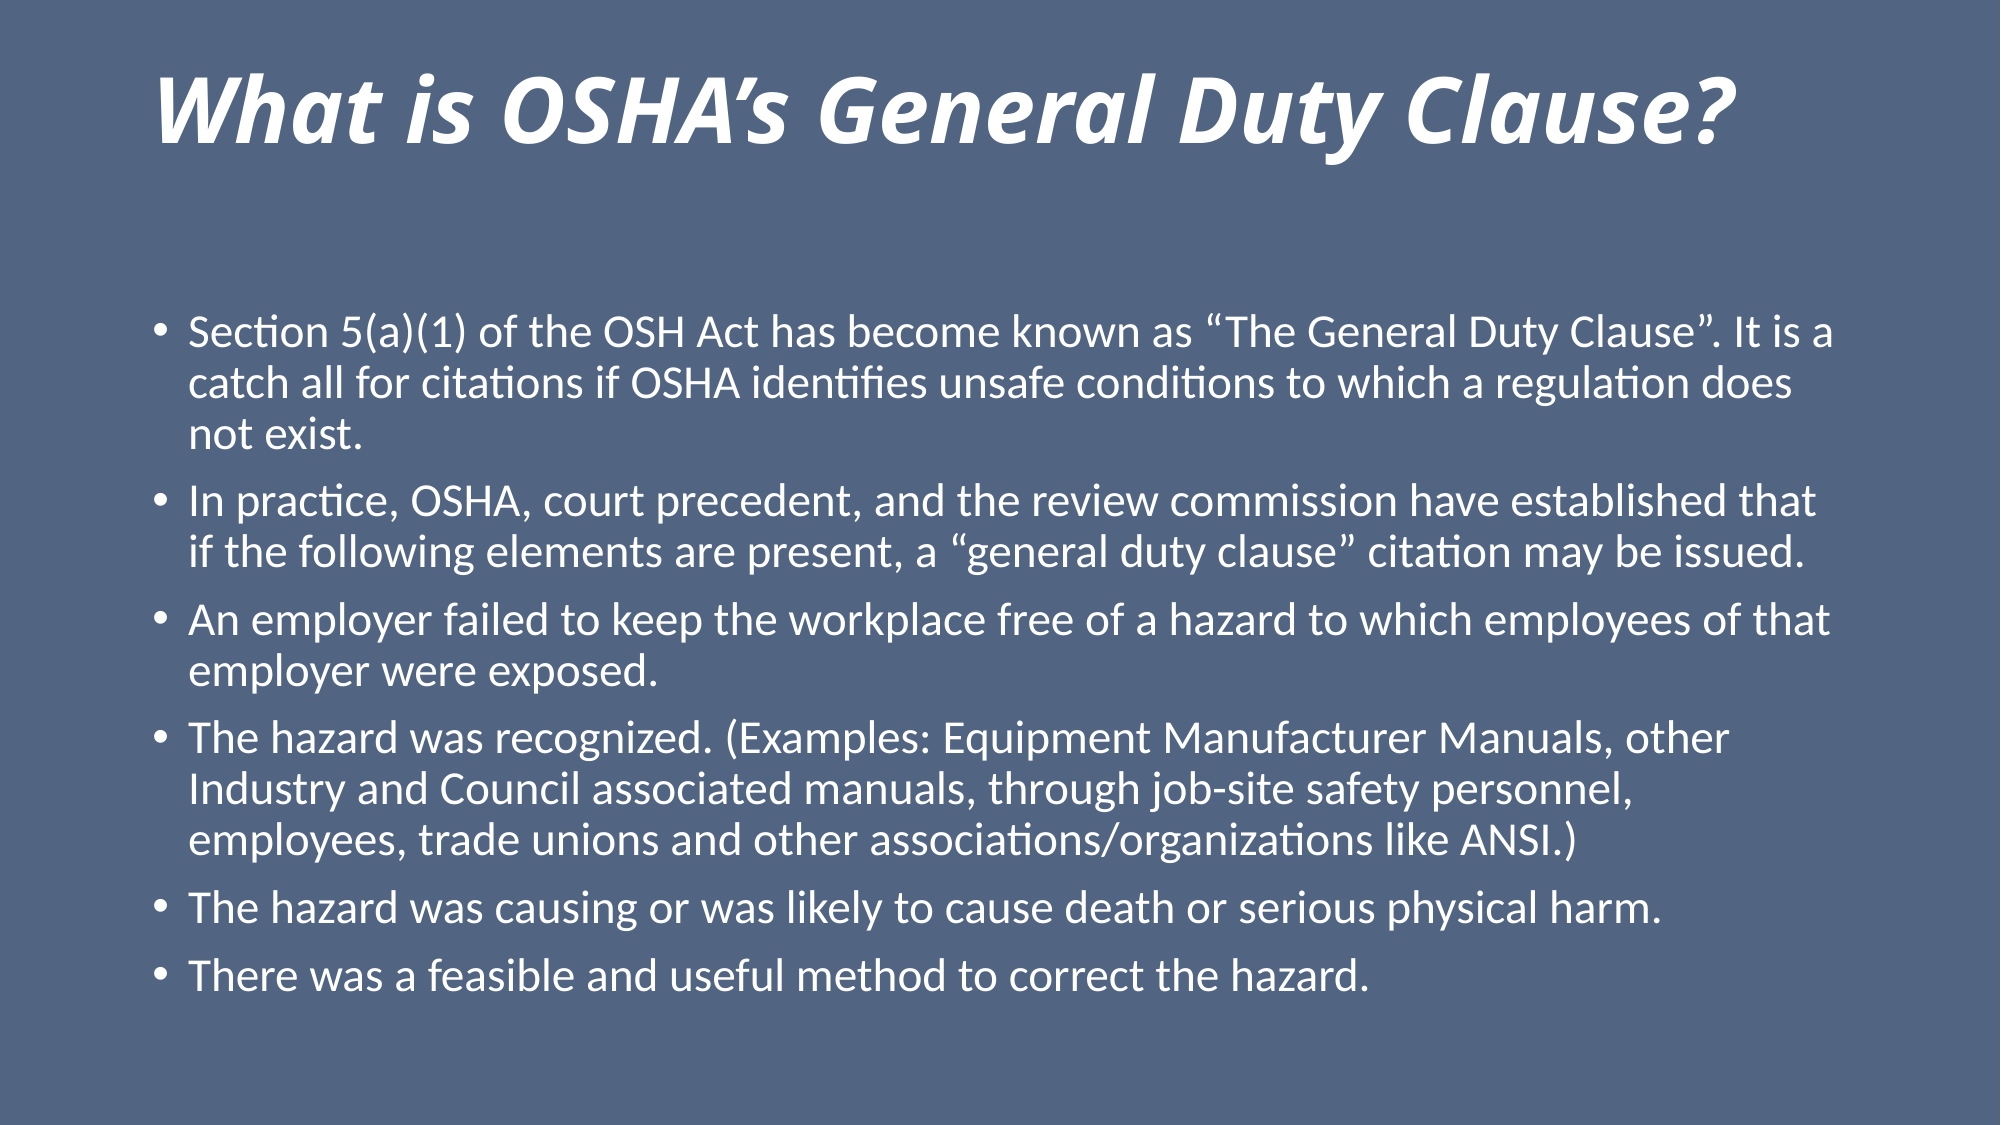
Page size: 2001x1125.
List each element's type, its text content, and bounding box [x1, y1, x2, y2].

list Section 5(a)(1) of the OSH Act has become known as “The General Duty Clause”. It is a catch all for citations if OSHA identifies unsafe conditions to which a regulation does not exist. In practice, OSHA, court precedent, and the review commission have established that if the following elements are present, a “general duty clause” citation may be issued. An employer failed to keep the workplace free of a hazard to which employees of that employer were exposed. The hazard was recognized. (Examples: Equipment Manufacturer Manuals, other Industry and Council associated manuals, through job-site safety personnel, employees, trade unions and other associations/organizations like ANSI.) The hazard was causing or was likely to cause death or serious physical harm. There was a feasible and useful method to correct the hazard. [137, 299, 1863, 1014]
title What is OSHA’s General Duty Clause? [137, 59, 1863, 278]
